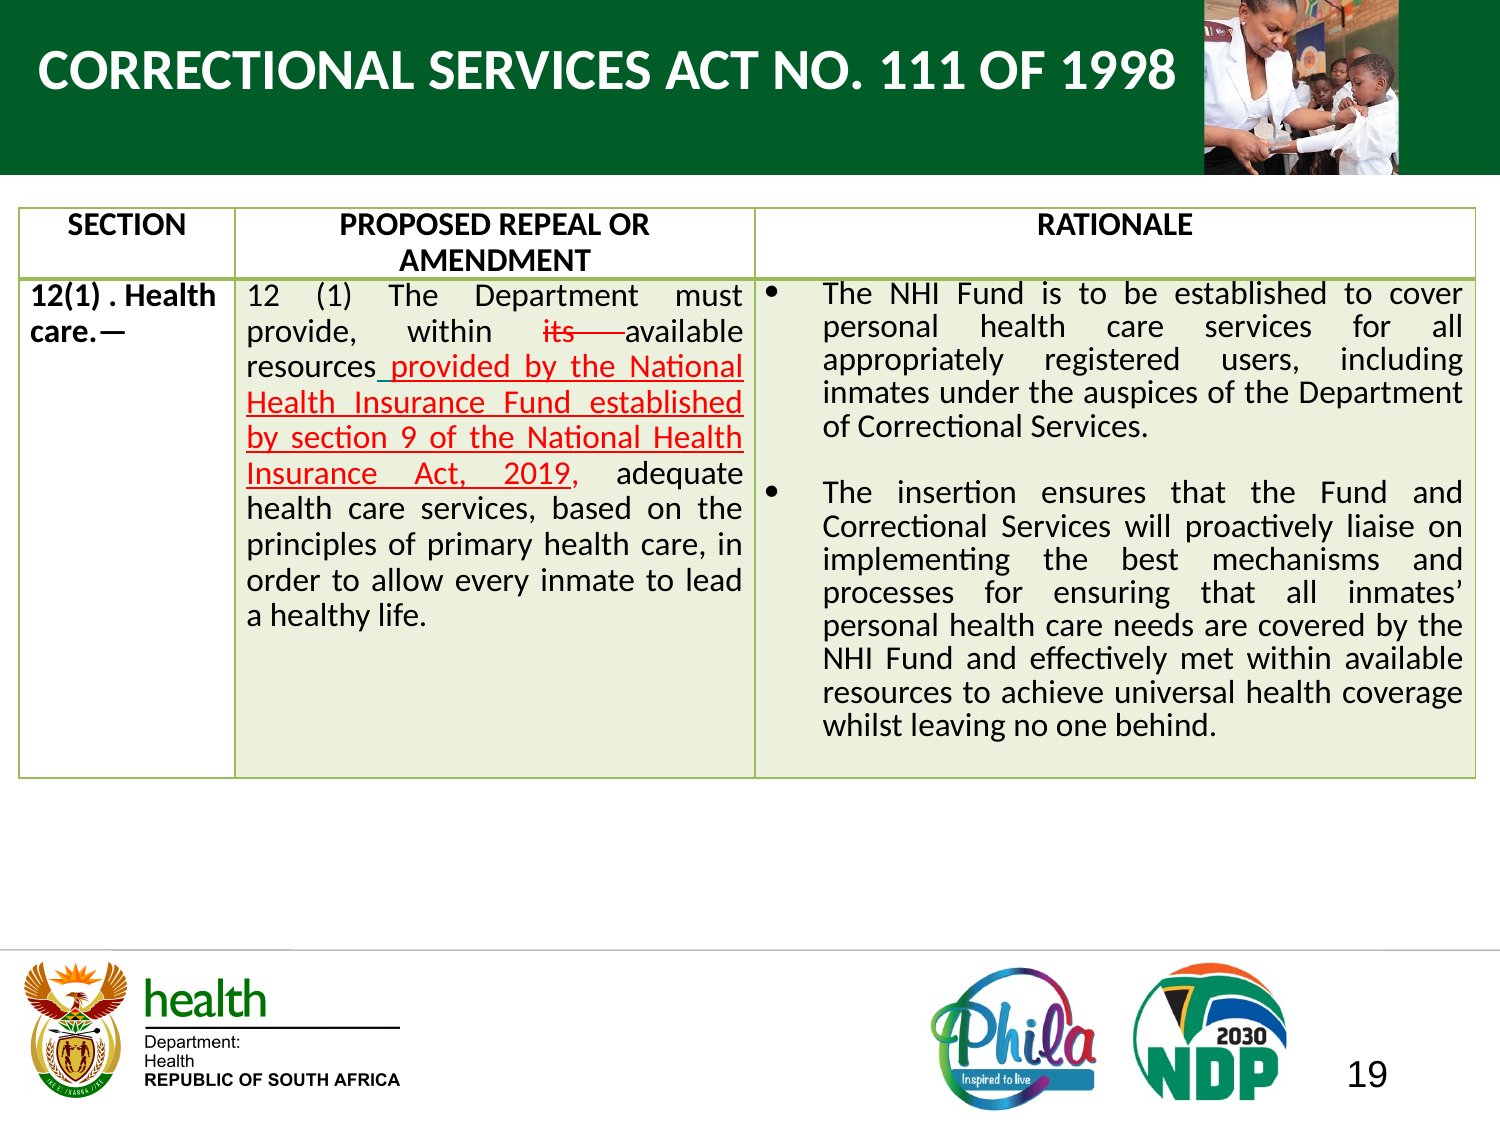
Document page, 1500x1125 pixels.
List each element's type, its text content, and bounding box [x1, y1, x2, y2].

table_cell 12 (1) The Department must provide, within its available resources provided by the National Health Insurance Fund established by section 9 of the National Health Insurance Act, 2019, adequate health care services, based on the principles of primary health care, in order to allow every inmate to lead a healthy life. [236, 281, 754, 777]
table_header PROPOSED REPEAL OR AMENDMENT [236, 209, 754, 277]
table_cell 12(1) . Health care.— [20, 281, 234, 777]
table_header RATIONALE [756, 209, 1475, 277]
title CORRECTIONAL SERVICES ACT NO. 111 OF 1998 [17, 19, 1199, 173]
picture [1127, 952, 1302, 1125]
picture [927, 964, 1103, 1114]
table_header SECTION [20, 209, 234, 277]
picture [24, 962, 400, 1098]
table_cell The NHI Fund is to be established to cover personal health care services for all appropriately registered users, including inmates under the auspices of the Department of Correctional Services. The insertion ensures that the Fund and Correctional Services will proactively liaise on implementing the best mechanisms and processes for ensuring that all inmates’ personal health care needs are covered by the NHI Fund and effectively met within available resources to achieve universal health coverage whilst leaving no one behind. [756, 281, 1475, 777]
picture [1204, 0, 1399, 175]
